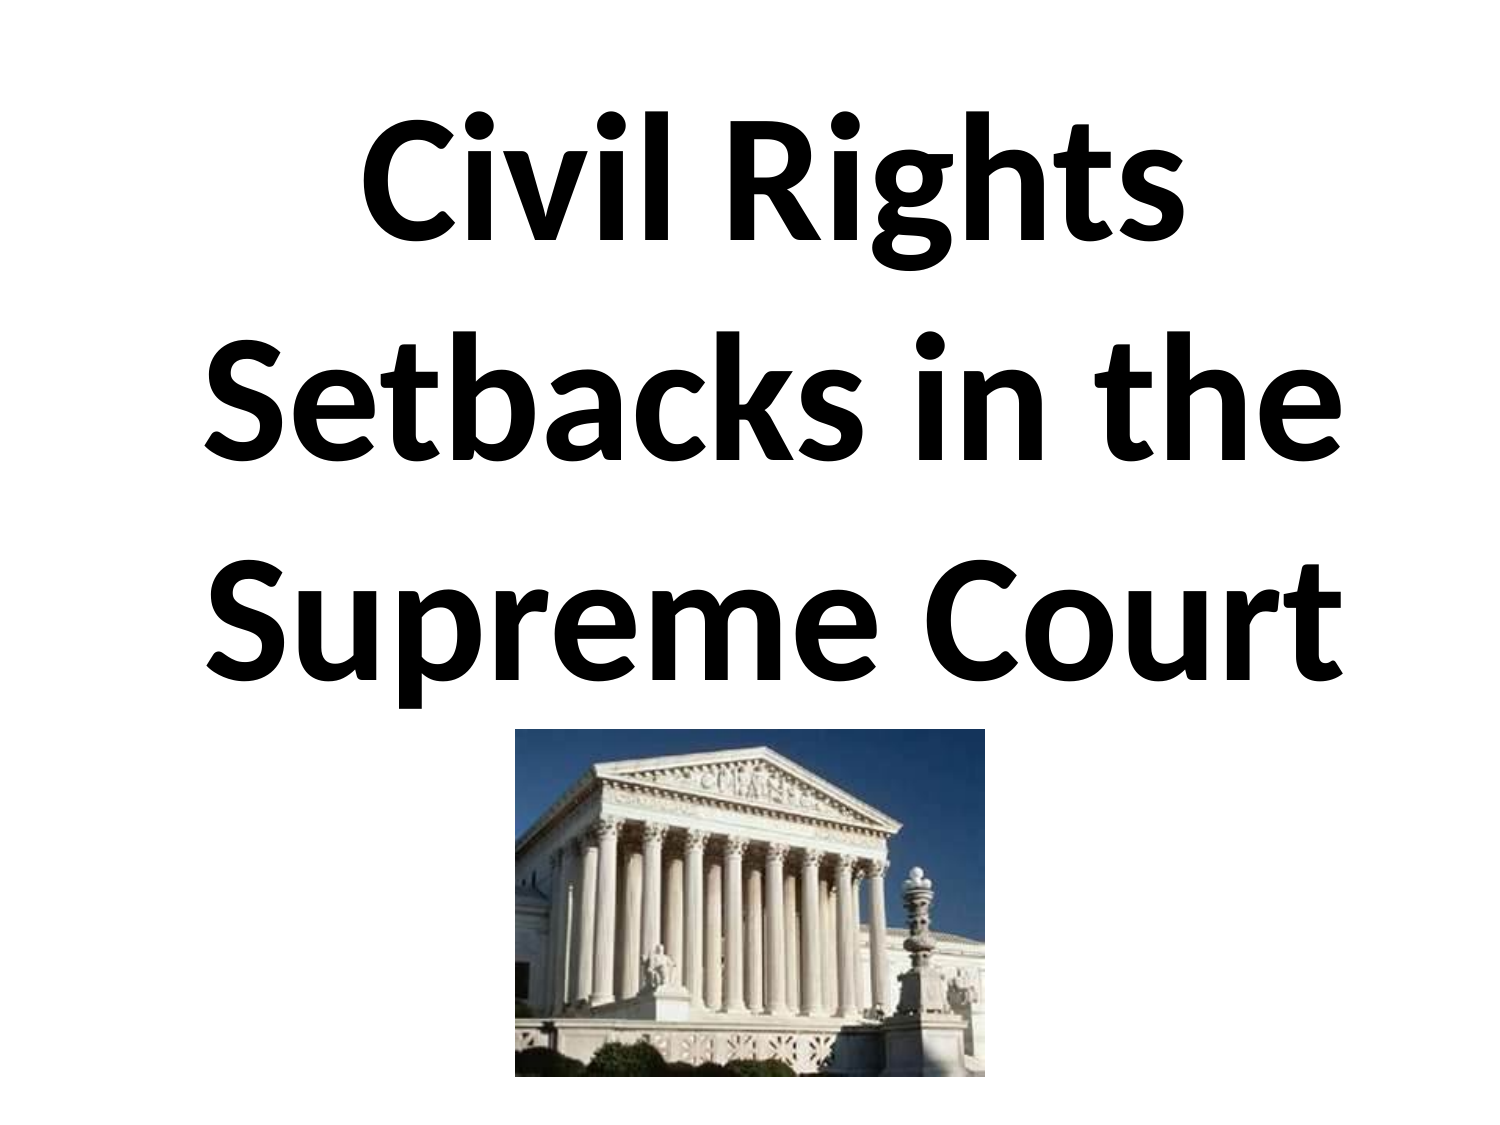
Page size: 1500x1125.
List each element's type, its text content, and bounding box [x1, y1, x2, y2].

picture [515, 729, 985, 1077]
text_box Civil Rights Setbacks in the Supreme Court [112, 49, 1438, 725]
